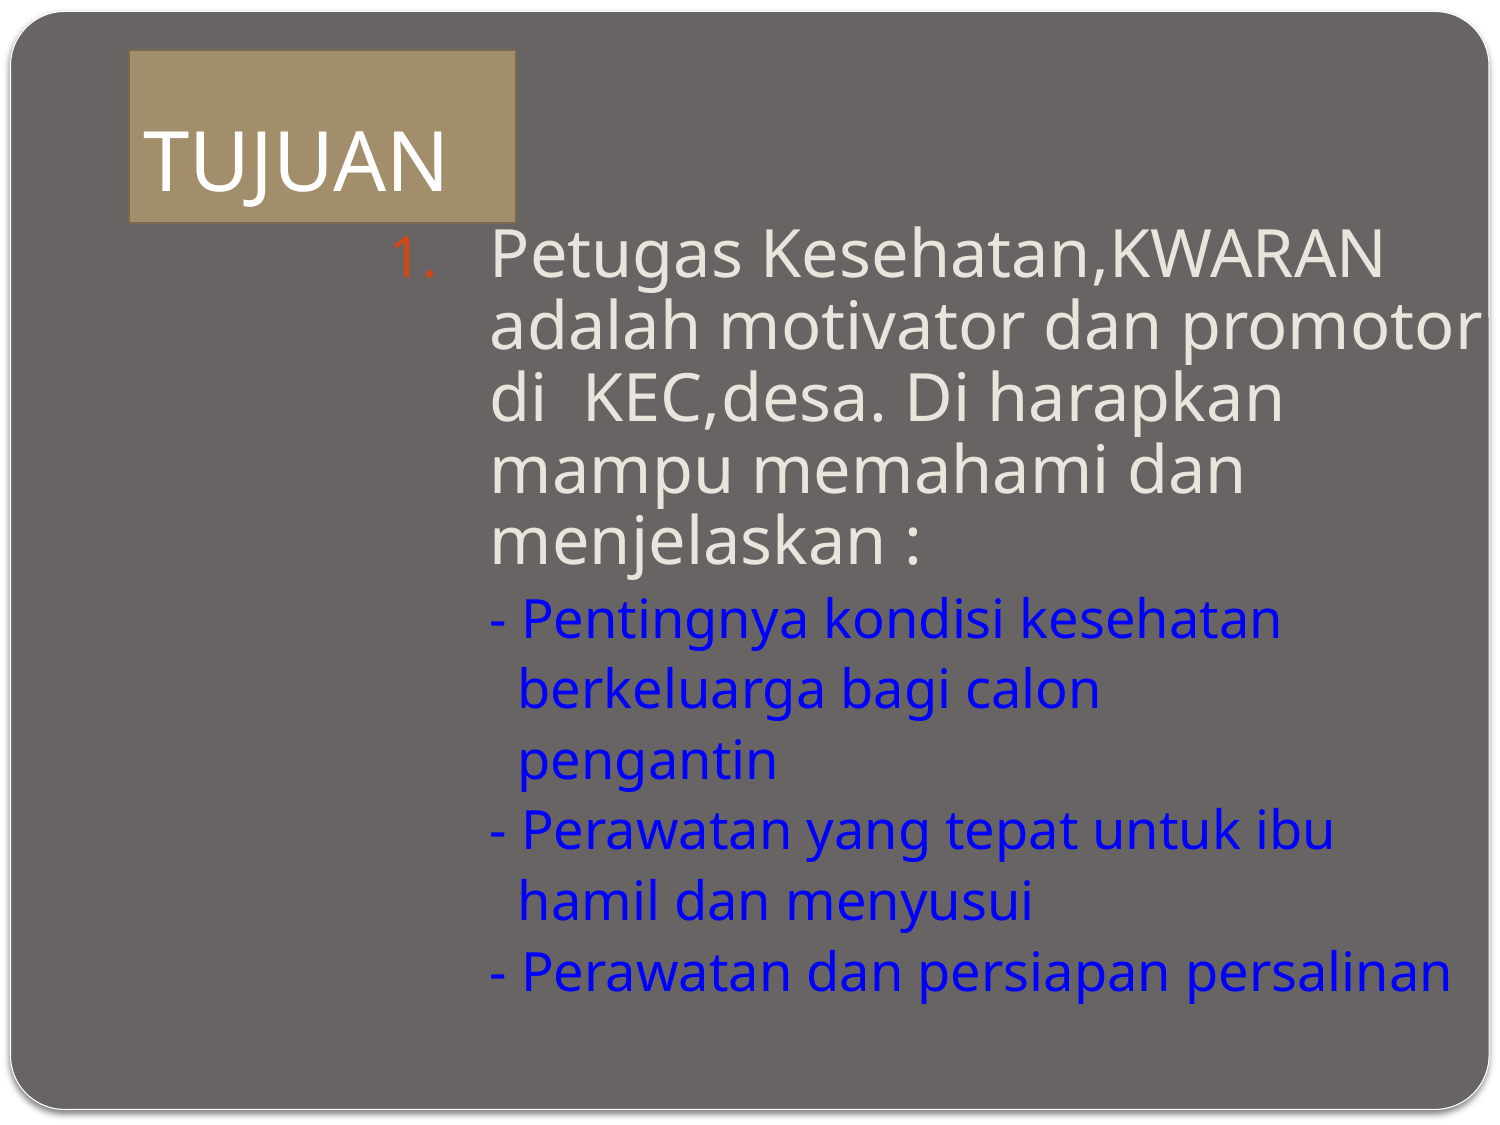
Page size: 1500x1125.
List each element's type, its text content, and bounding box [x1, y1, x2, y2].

list Petugas Kesehatan,KWARAN adalah motivator dan promotor di KEC,desa. Di harapkan mampu memahami dan menjelaskan : - Pentingnya kondisi kesehatan berkeluarga bagi calon pengantin - Perawatan yang tepat untuk ibu hamil dan menyusui - Perawatan dan persiapan persalinan [375, 212, 1500, 1125]
title TUJUAN [128, 49, 517, 224]
